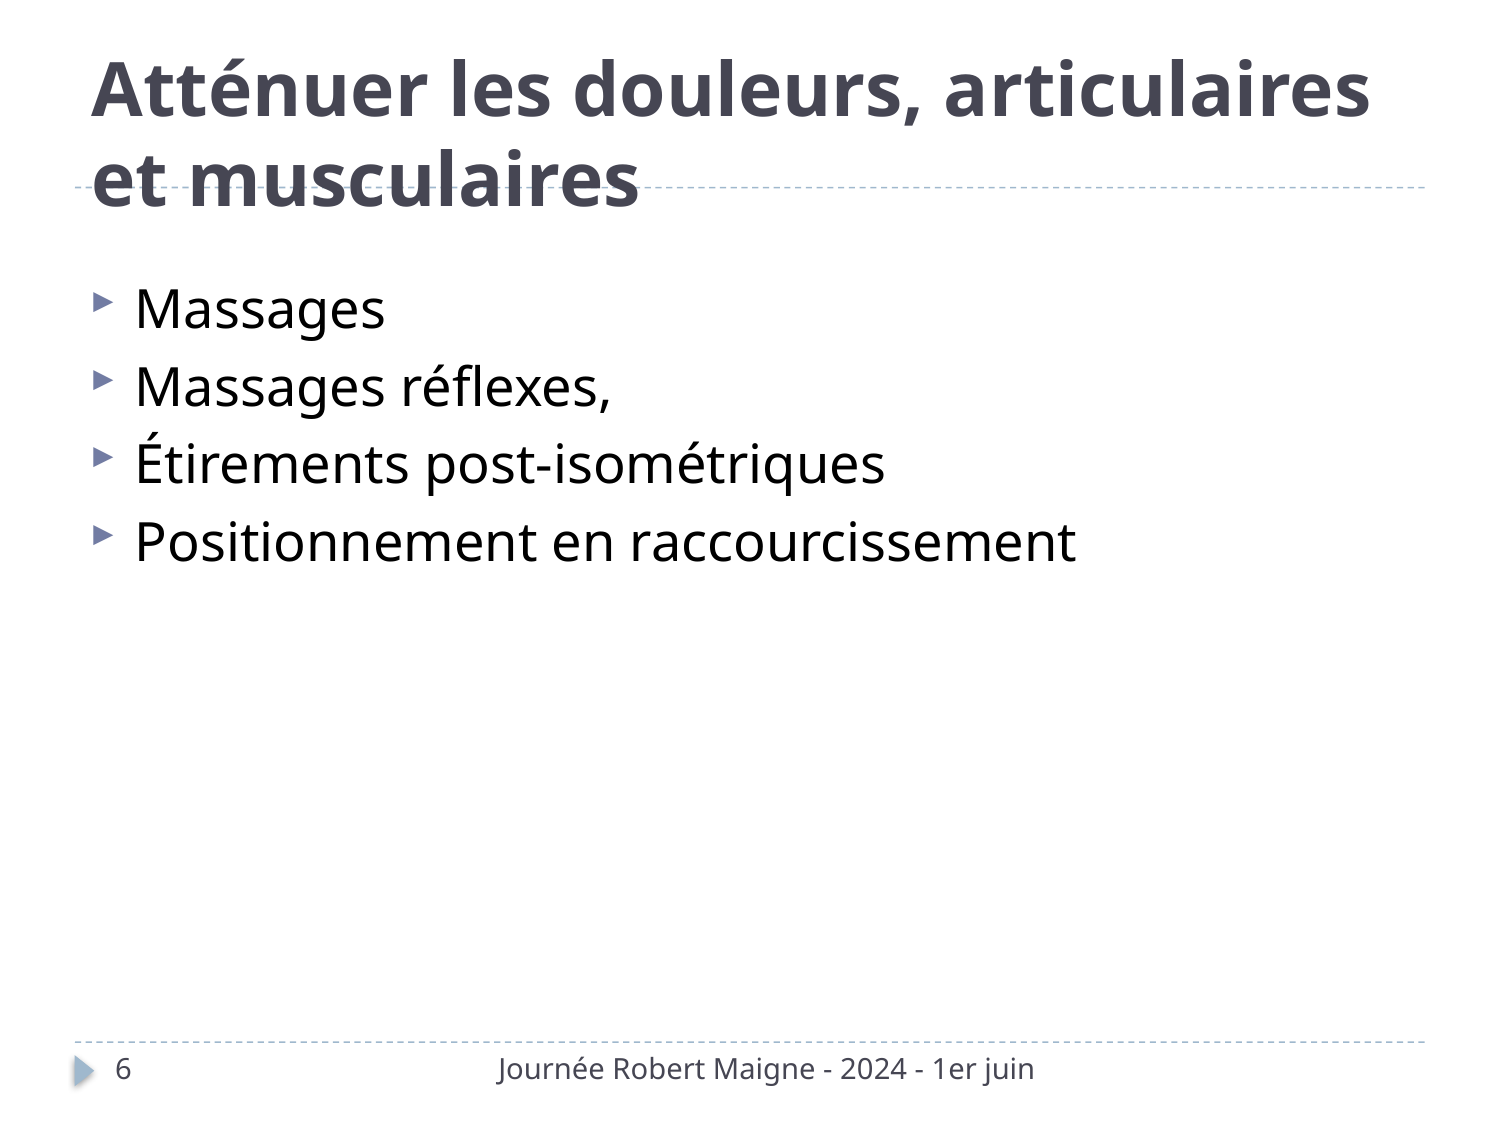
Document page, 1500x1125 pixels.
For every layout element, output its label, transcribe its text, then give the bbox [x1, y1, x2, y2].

title Atténuer les douleurs, articulaires et musculaires [76, 66, 1427, 229]
footer Journée Robert Maigne - 2024 - 1er juin [475, 1042, 1051, 1103]
slide_number 6 [100, 1042, 426, 1103]
list Massages Massages réflexes, Étirements post-isométriques Positionnement en raccourcissement [75, 267, 1425, 1010]
